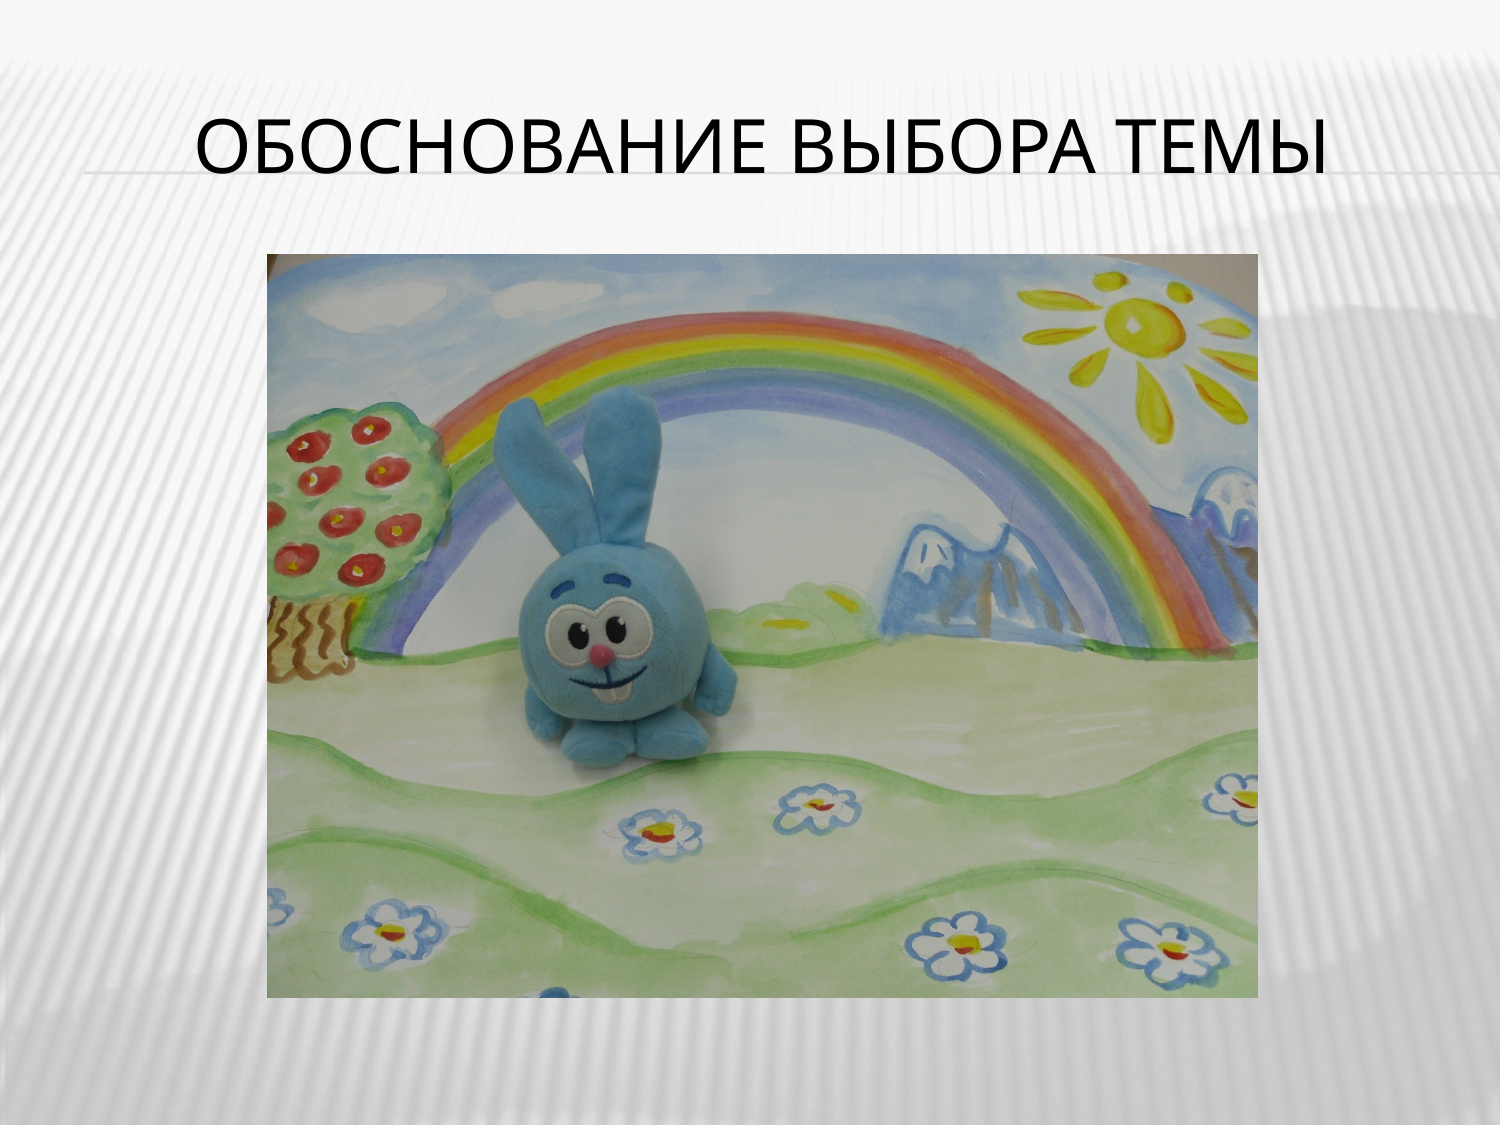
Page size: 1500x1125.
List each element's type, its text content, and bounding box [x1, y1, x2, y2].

title Обоснование выбора темы [50, 75, 1475, 213]
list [267, 254, 1258, 998]
